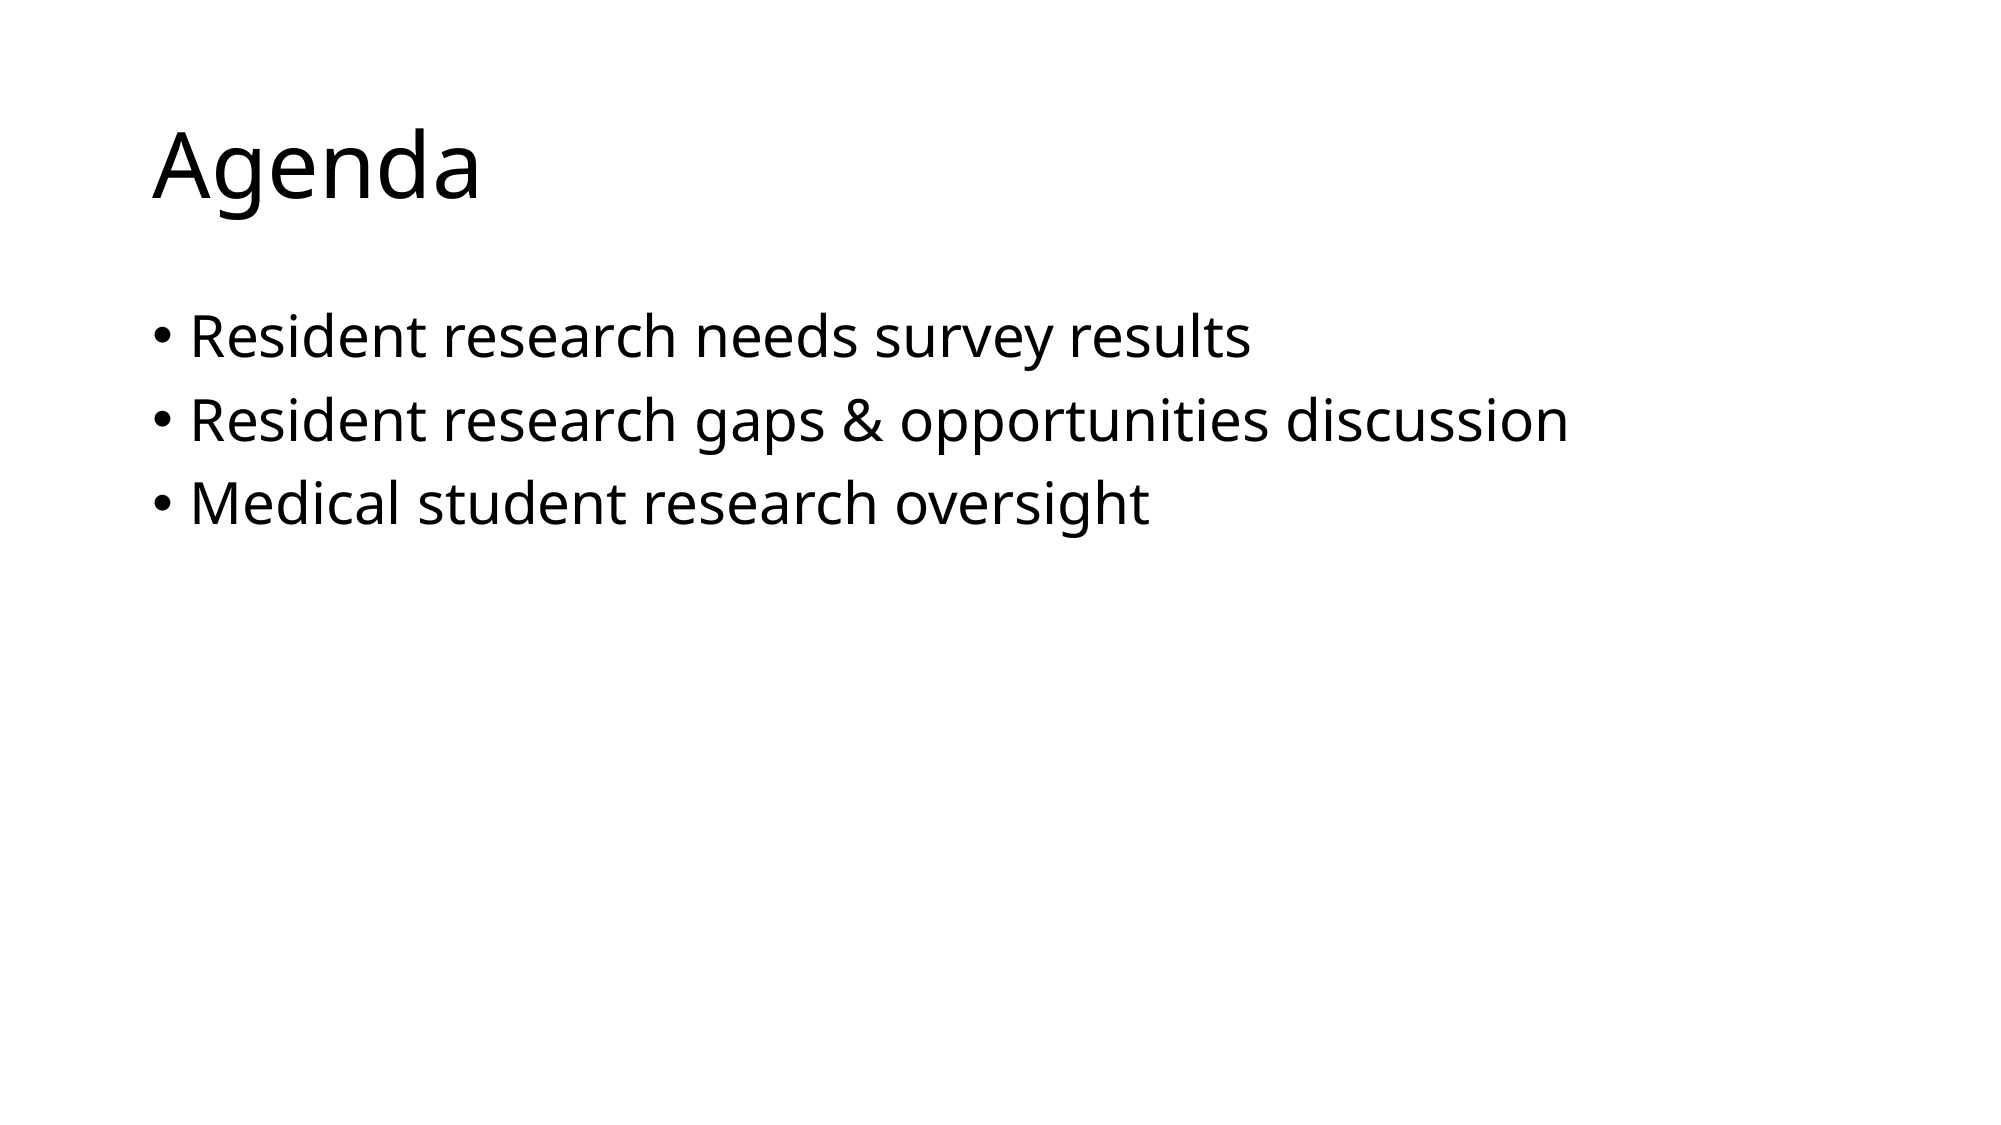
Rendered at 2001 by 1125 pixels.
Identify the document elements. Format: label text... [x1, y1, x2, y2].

list Resident research needs survey results Resident research gaps & opportunities discussion Medical student research oversight [137, 299, 1863, 1014]
title Agenda [137, 59, 1863, 278]
